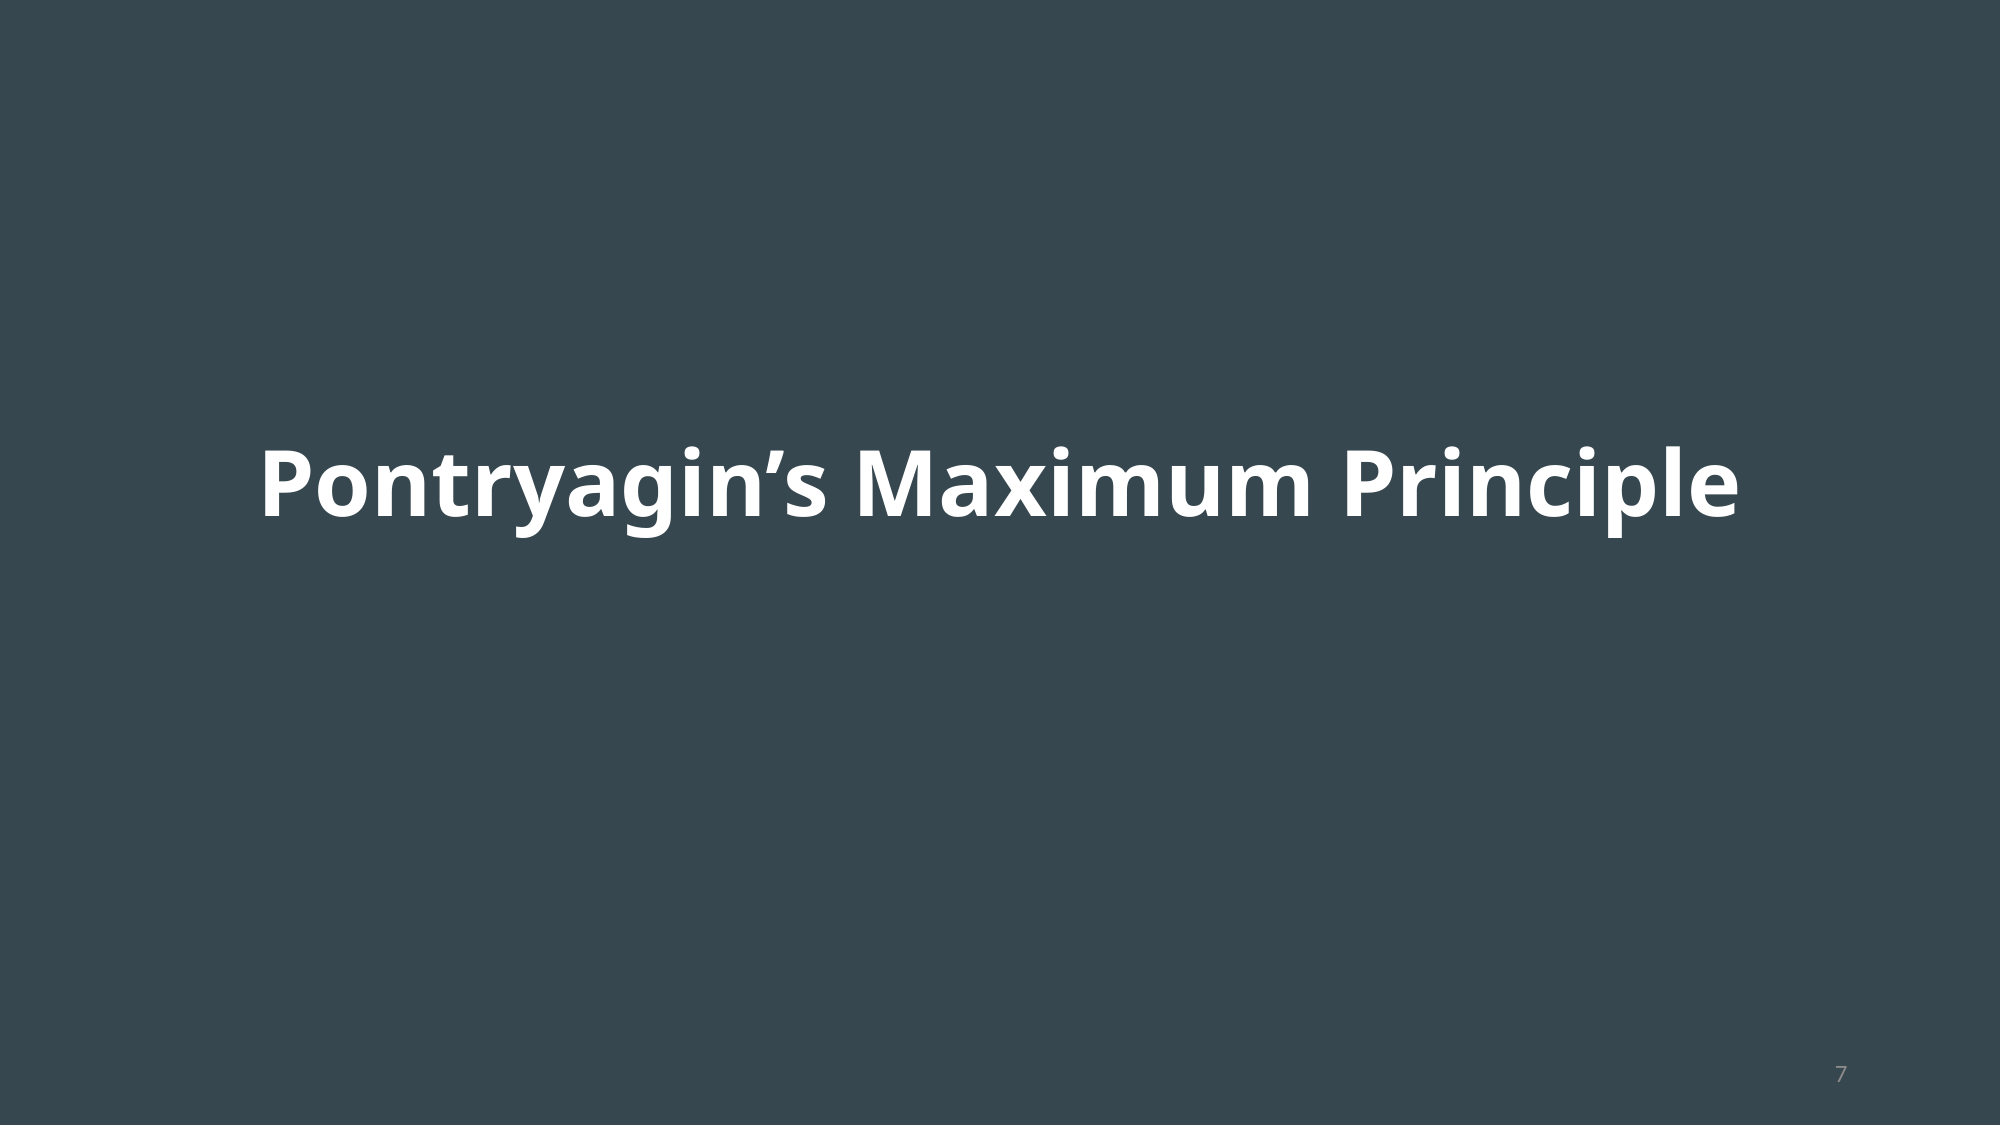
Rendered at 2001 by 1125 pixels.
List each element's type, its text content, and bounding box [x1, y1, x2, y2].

slide_number 7 [1412, 1042, 1863, 1103]
title Pontryagin’s Maximum Principle [137, 378, 1863, 596]
